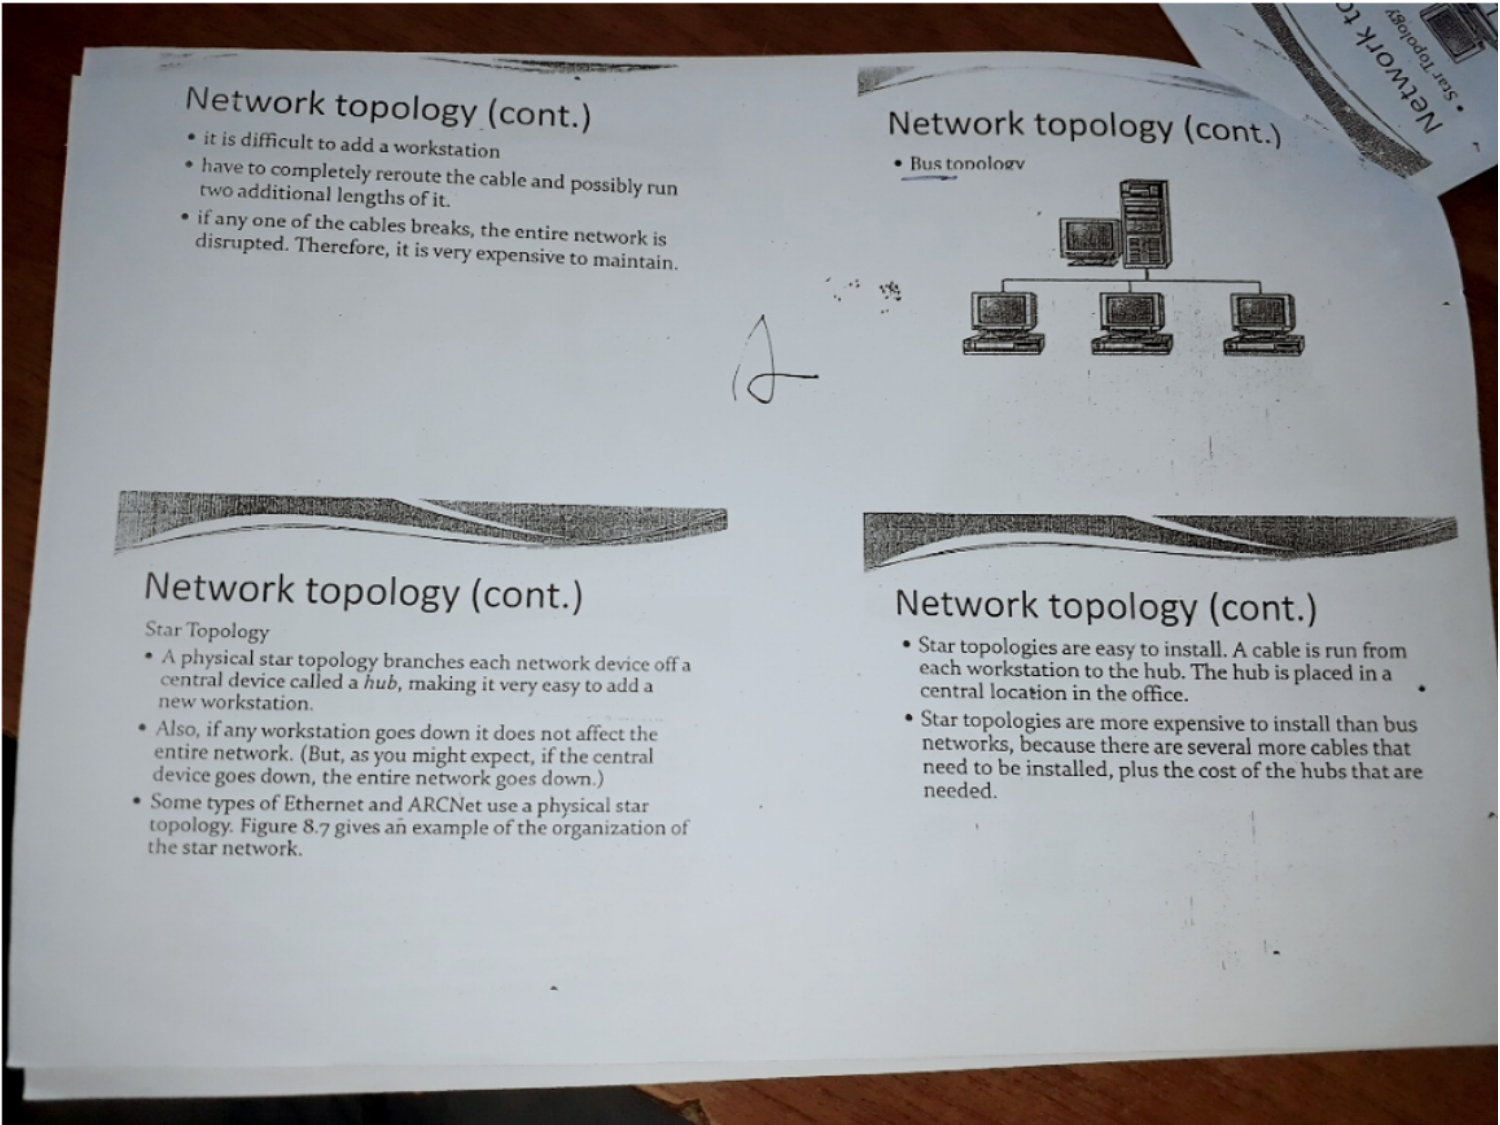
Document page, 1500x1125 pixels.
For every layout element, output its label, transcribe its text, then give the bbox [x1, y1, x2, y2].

slide_number 5 [1310, 1042, 1397, 1103]
picture [3, 4, 187, 1125]
picture [1310, 4, 1496, 1125]
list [187, 0, 1310, 1125]
